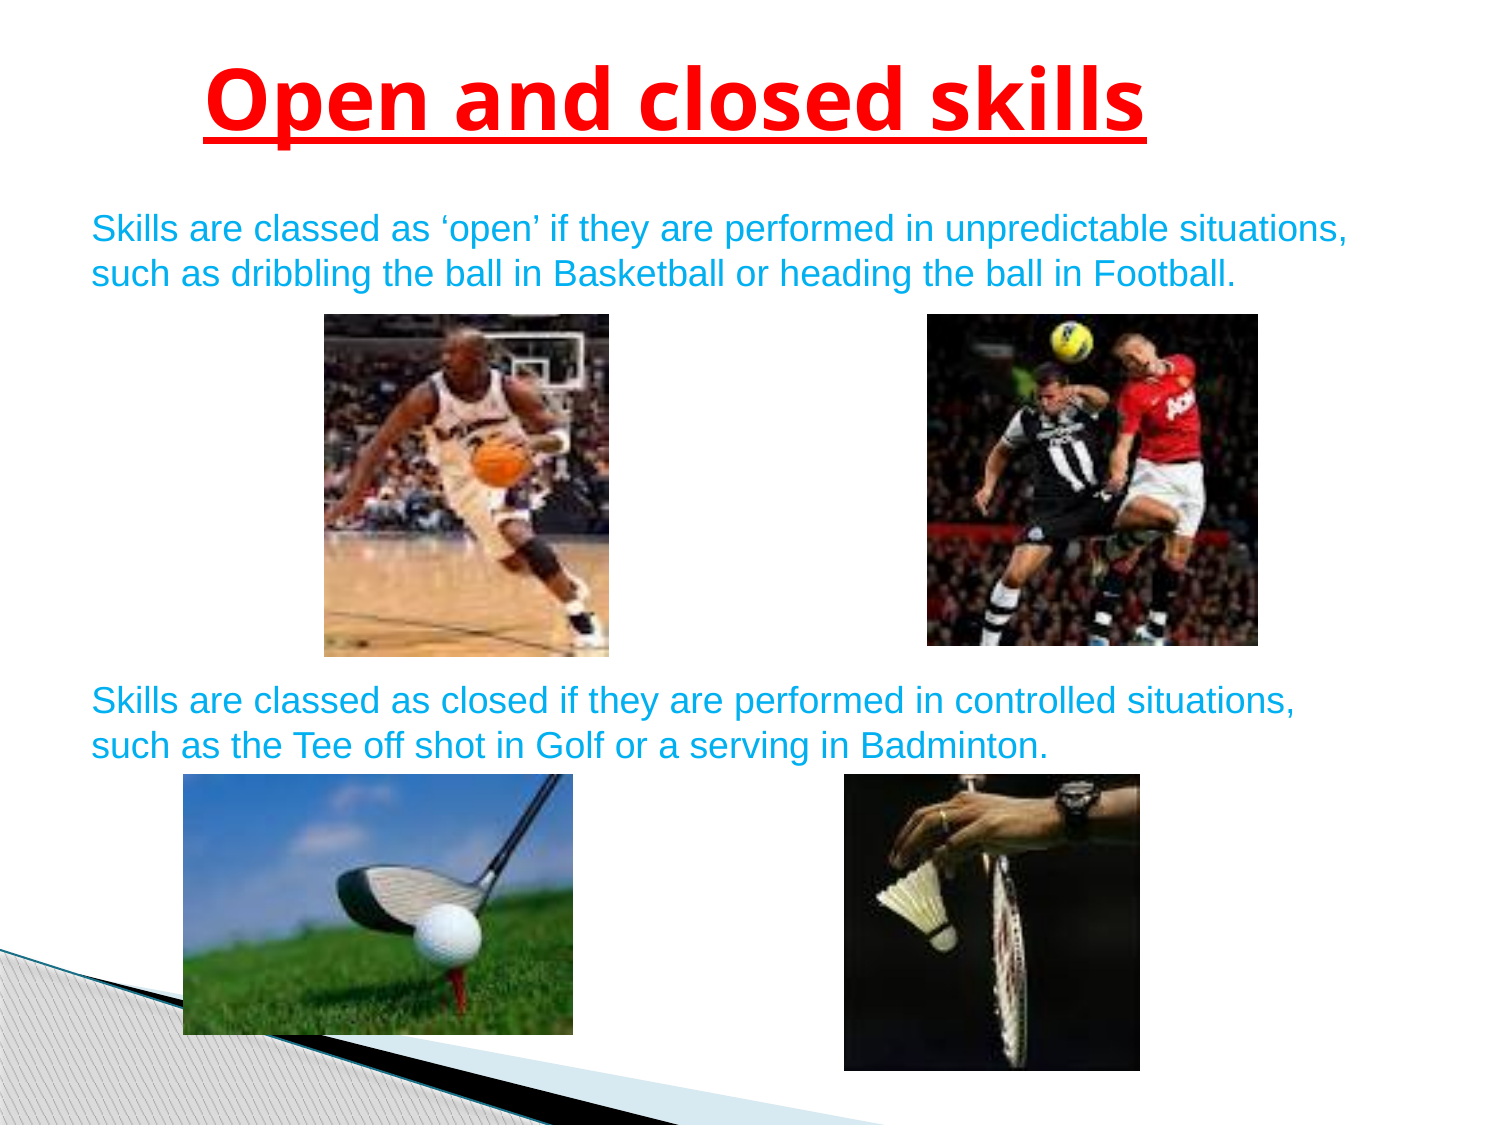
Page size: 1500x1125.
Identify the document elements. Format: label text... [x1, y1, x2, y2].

text_box Skills are classed as ‘open’ if they are performed in unpredictable situations, such as dribbling the ball in Basketball or heading the ball in Football. [76, 196, 1412, 302]
picture [324, 314, 609, 658]
text_box Skills are classed as closed if they are performed in controlled situations, such as the Tee off shot in Golf or a serving in Badminton. [76, 668, 1376, 774]
title Open and closed skills [0, 26, 1350, 168]
picture [182, 774, 574, 1036]
picture [844, 774, 1141, 1071]
picture [926, 314, 1258, 646]
